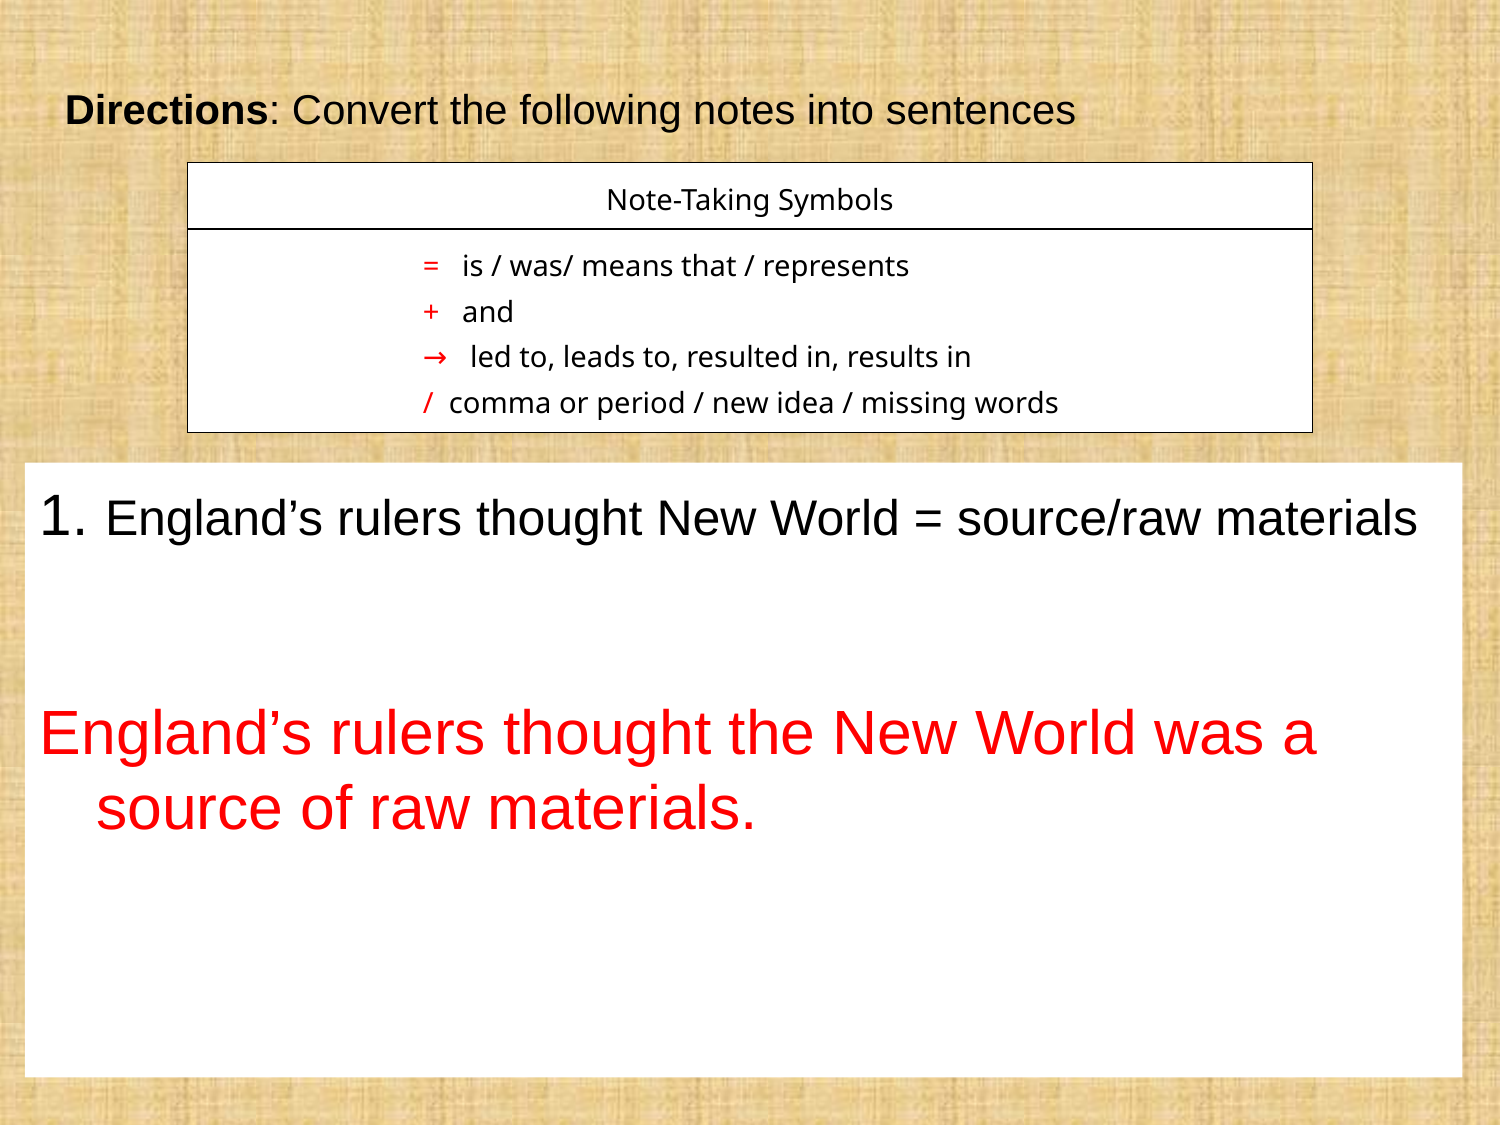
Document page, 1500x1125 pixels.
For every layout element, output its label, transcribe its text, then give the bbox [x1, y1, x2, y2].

picture [0, 0, 1500, 1125]
list 1. England’s rulers thought New World = source/raw materials England’s rulers thought the New World was a source of raw materials. [24, 462, 1463, 1078]
table_cell = is / was/ means that / represents + and → led to, leads to, resulted in, results in / comma or period / new idea / missing words [188, 230, 1312, 432]
table_header Note-Taking Symbols [188, 163, 1312, 228]
text_box Directions: Convert the following notes into sentences [49, 75, 1463, 140]
